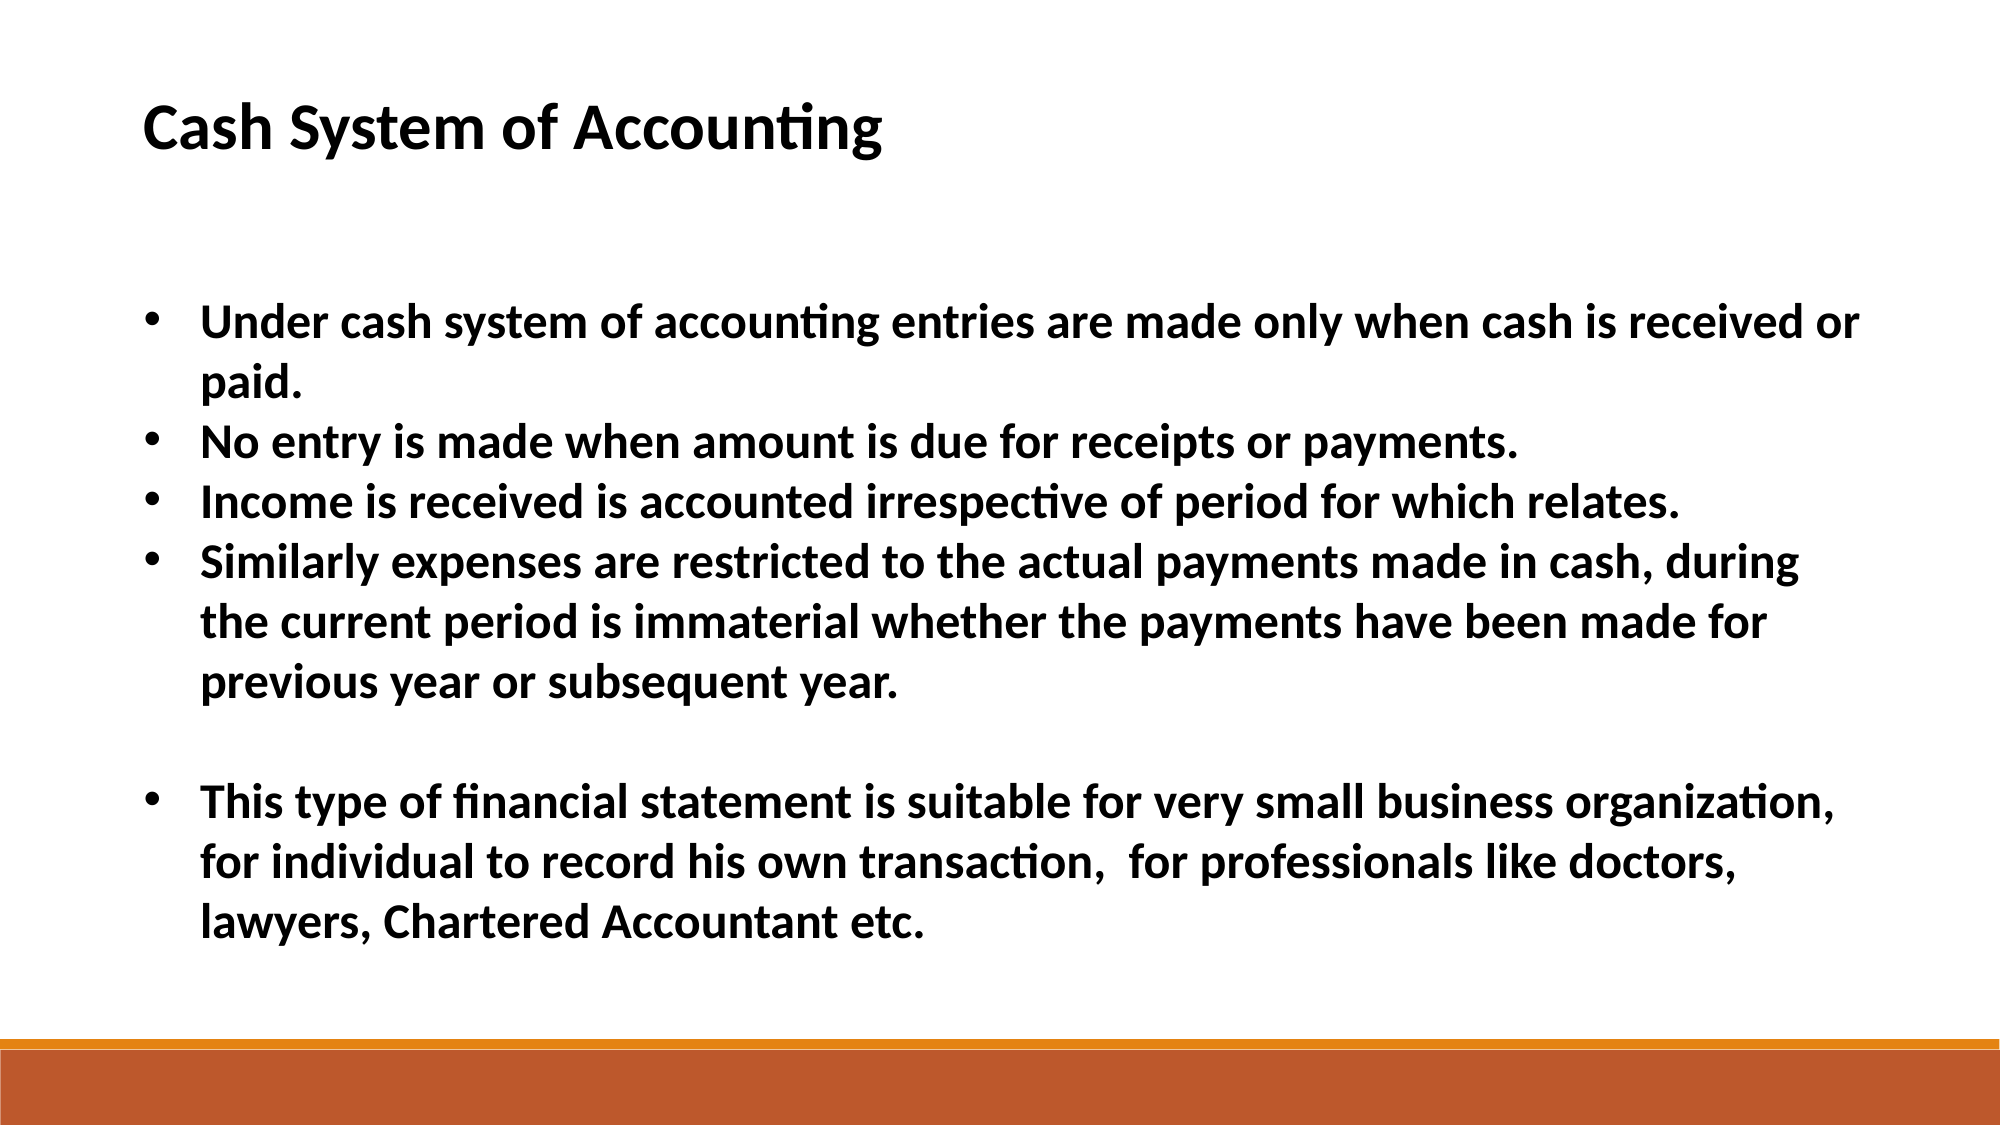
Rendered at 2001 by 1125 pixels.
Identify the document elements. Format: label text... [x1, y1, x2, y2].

text_box Cash System of Accounting [128, 76, 1870, 171]
text_box Under cash system of accounting entries are made only when cash is received or paid. No entry is made when amount is due for receipts or payments. Income is received is accounted irrespective of period for which relates. Similarly expenses are restricted to the actual payments made in cash, during the current period is immaterial whether the payments have been made for previous year or subsequent year. This type of financial statement is suitable for very small business organization, for individual to record his own transaction, for professionals like doctors, lawyers, Chartered Accountant etc. [128, 280, 1885, 956]
